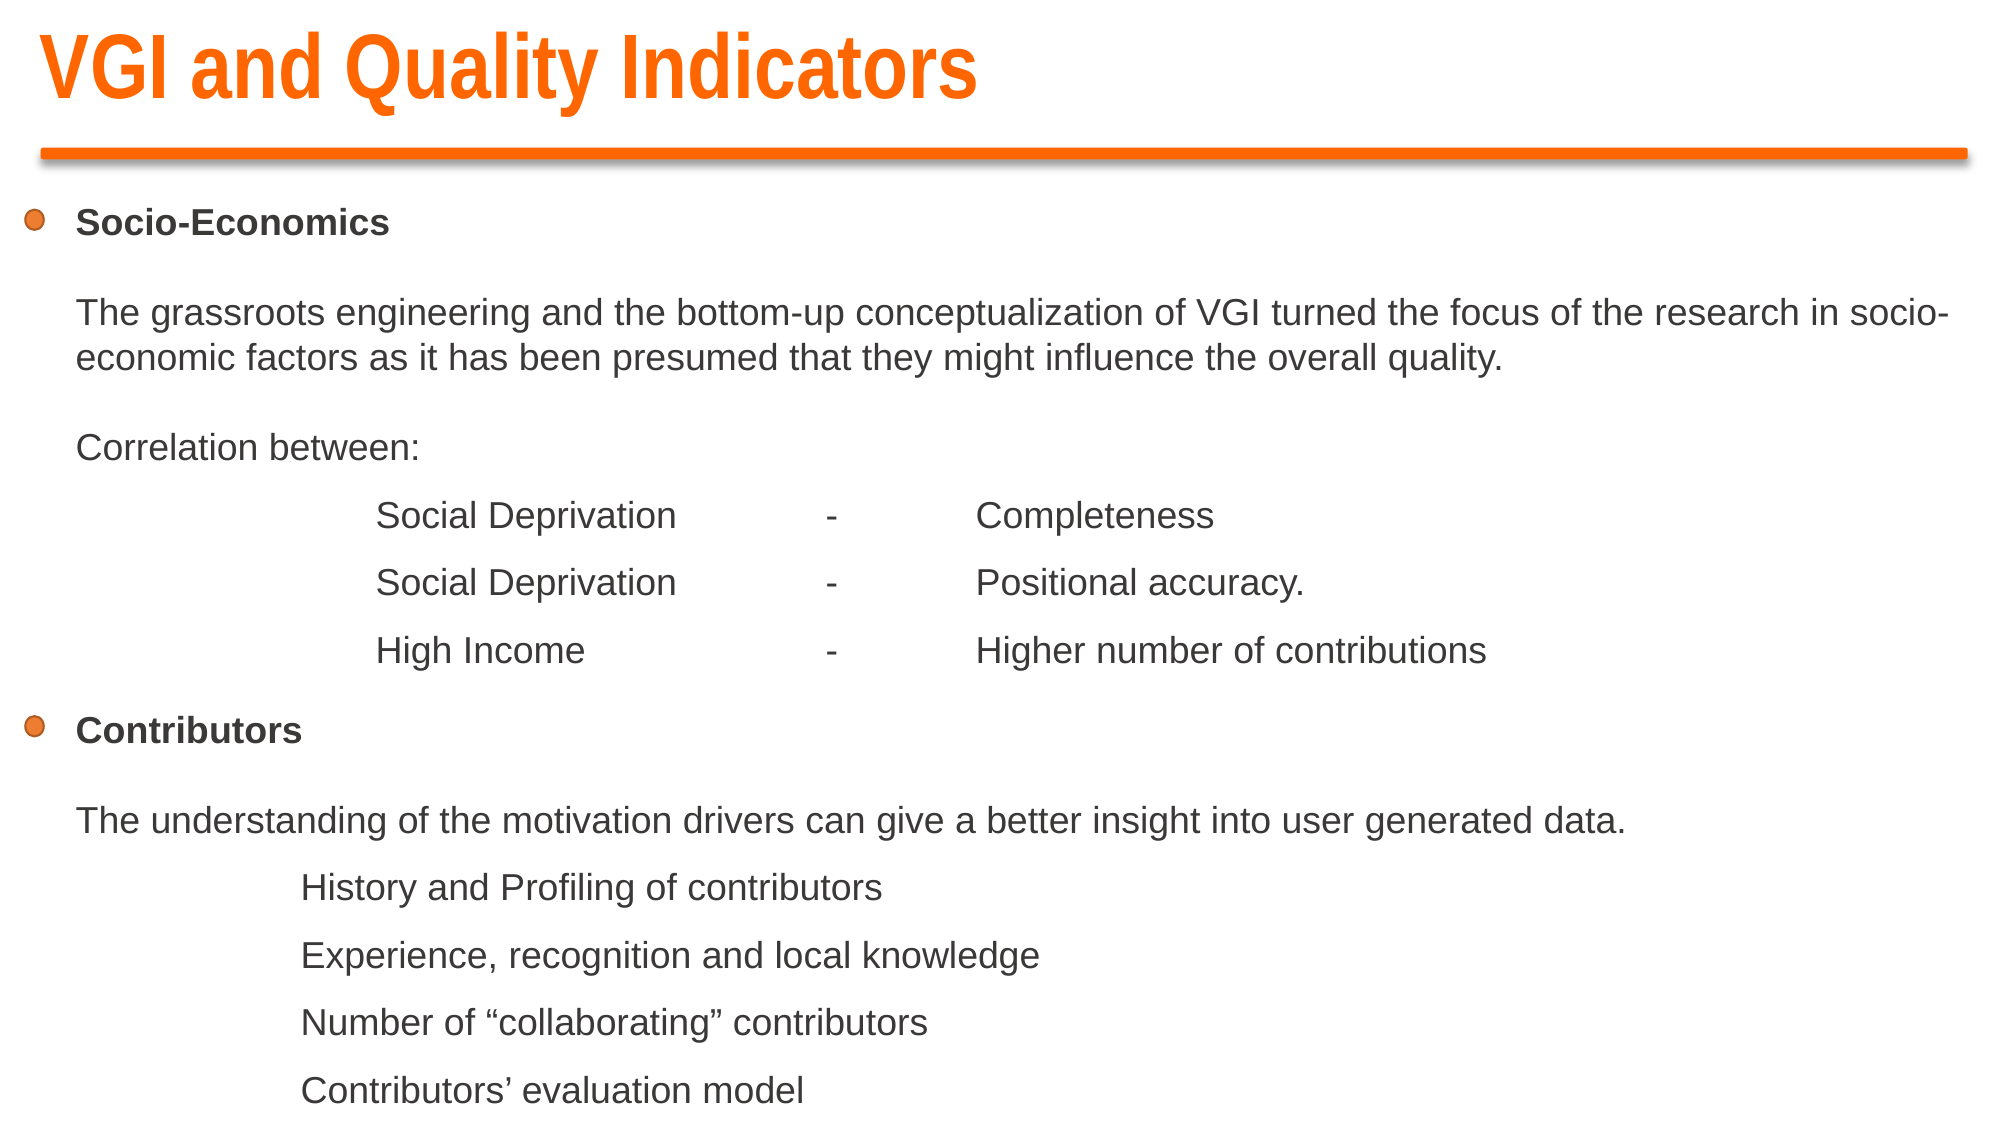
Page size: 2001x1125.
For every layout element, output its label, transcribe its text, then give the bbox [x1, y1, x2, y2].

text_box [24, 715, 45, 738]
text_box Socio-Economics The grassroots engineering and the bottom-up conceptualization of VGI turned the focus of the research in socio-economic factors as it has been presumed that they might influence the overall quality. Correlation between: Social Deprivation - Completeness Social Deprivation - Positional accuracy. High Income - Higher number of contributions [60, 190, 1984, 679]
text_box Contributors The understanding of the motivation drivers can give a better insight into user generated data. History and Profiling of contributors Experience, recognition and local knowledge Number of “collaborating” contributors Contributors’ evaluation model [60, 698, 1955, 1119]
text_box VGI and Quality Indicators [25, 0, 2000, 125]
text_box [24, 208, 45, 231]
